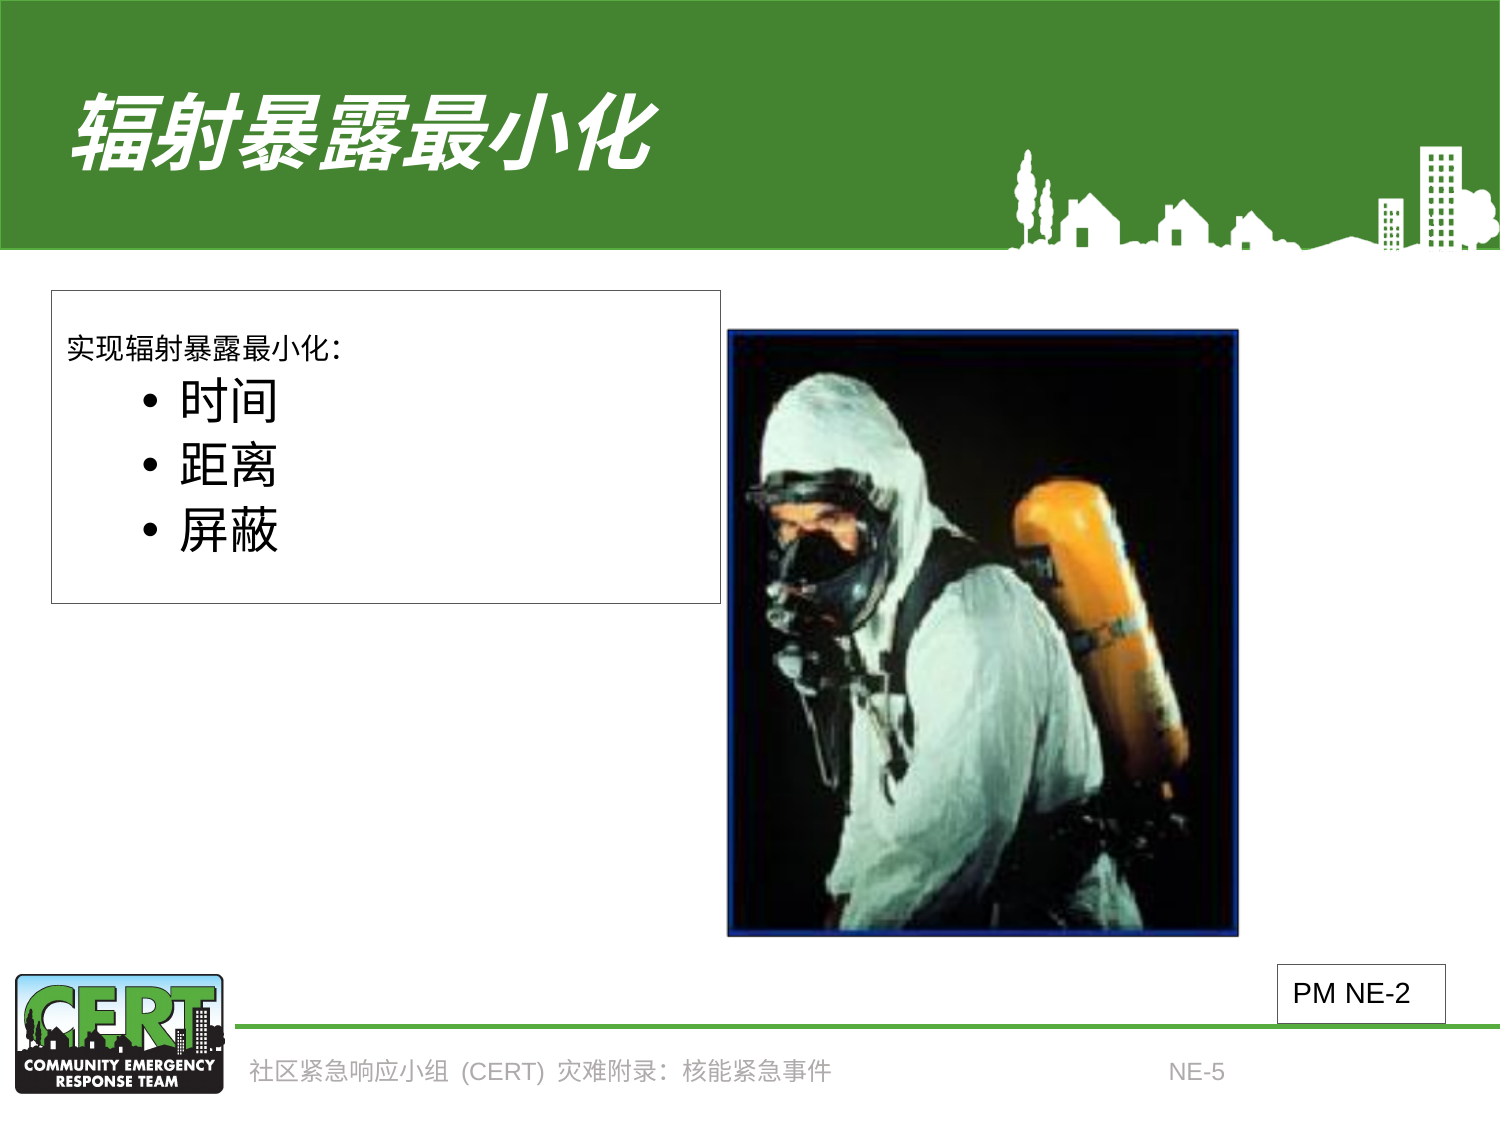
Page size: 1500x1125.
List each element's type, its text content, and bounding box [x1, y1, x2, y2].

list 社区紧急响应小组 (CERT) 灾难附录：核能紧急事件 [234, 1047, 1153, 1098]
title 辐射暴露最小化 [51, 52, 1005, 220]
picture [14, 973, 225, 1094]
picture [1006, 139, 1500, 252]
picture [720, 323, 1247, 944]
list 实现辐射暴露最小化： 时间 距离 屏蔽 [51, 290, 721, 604]
list NE-5 [1153, 1047, 1450, 1098]
list PM NE-2 [1277, 964, 1446, 1024]
